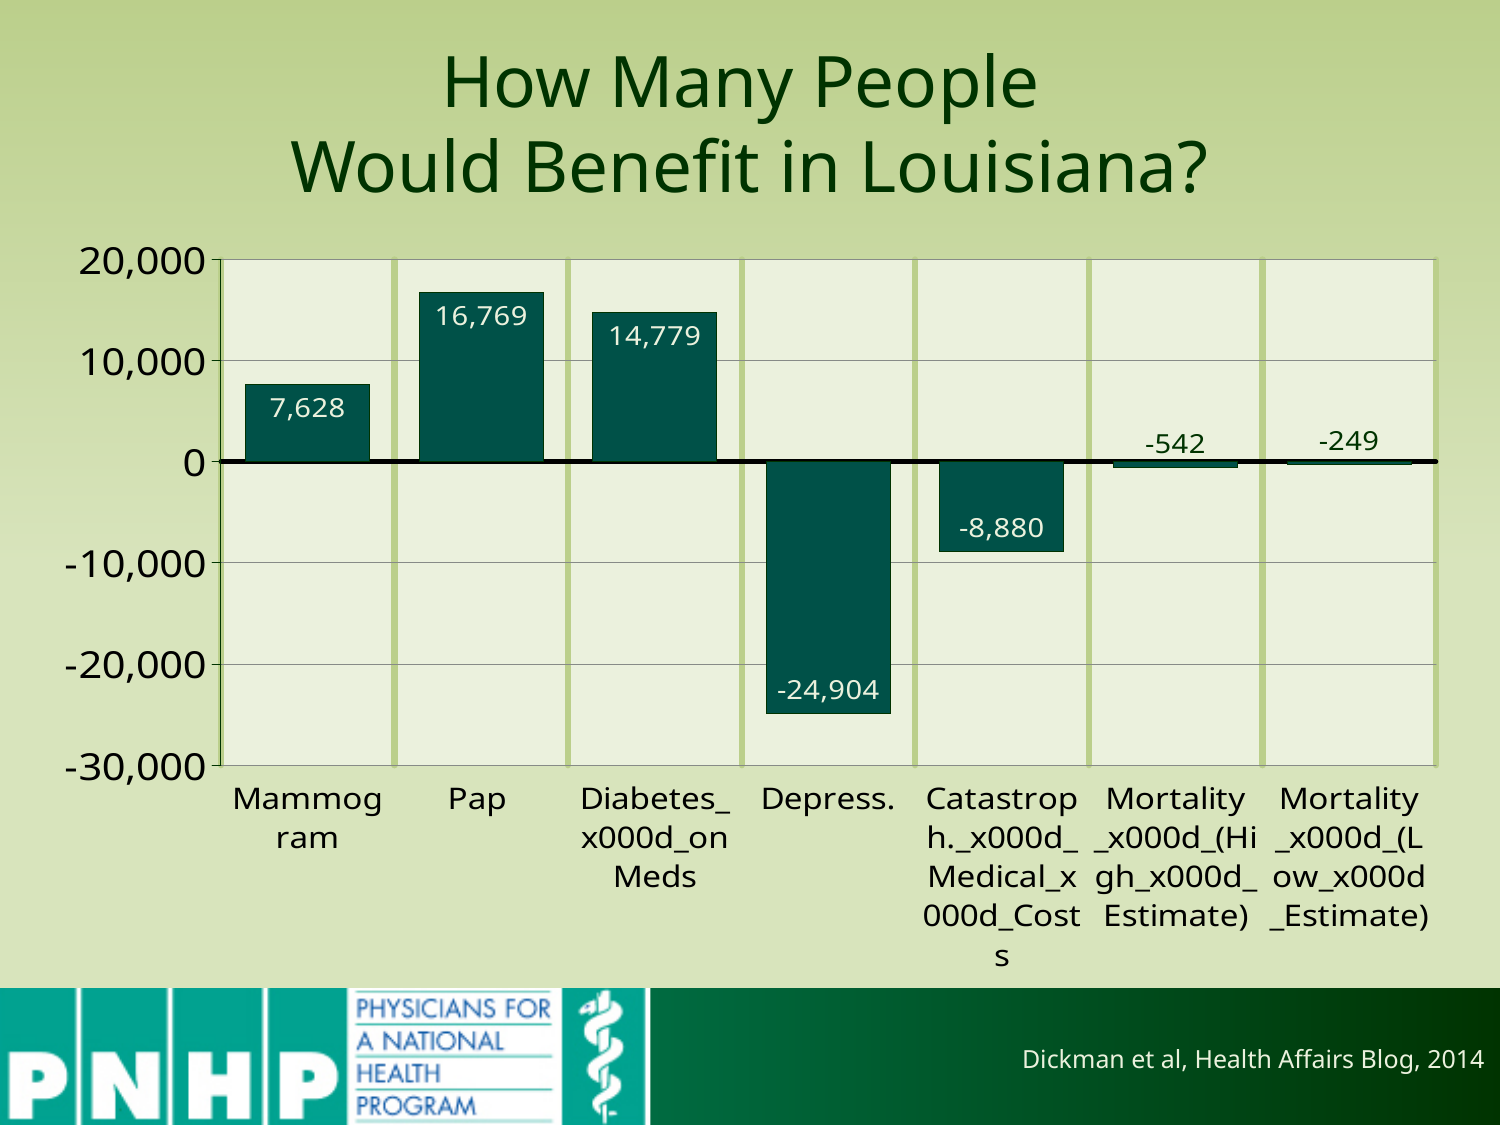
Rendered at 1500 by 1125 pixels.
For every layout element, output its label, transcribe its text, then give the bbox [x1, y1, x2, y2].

text_box Dickman et al, Health Affairs Blog, 2014 [952, 1033, 1500, 1084]
chart [27, 212, 1440, 975]
picture [0, 988, 651, 1125]
title How Many People Would Benefit in Louisiana? [58, 28, 1441, 212]
